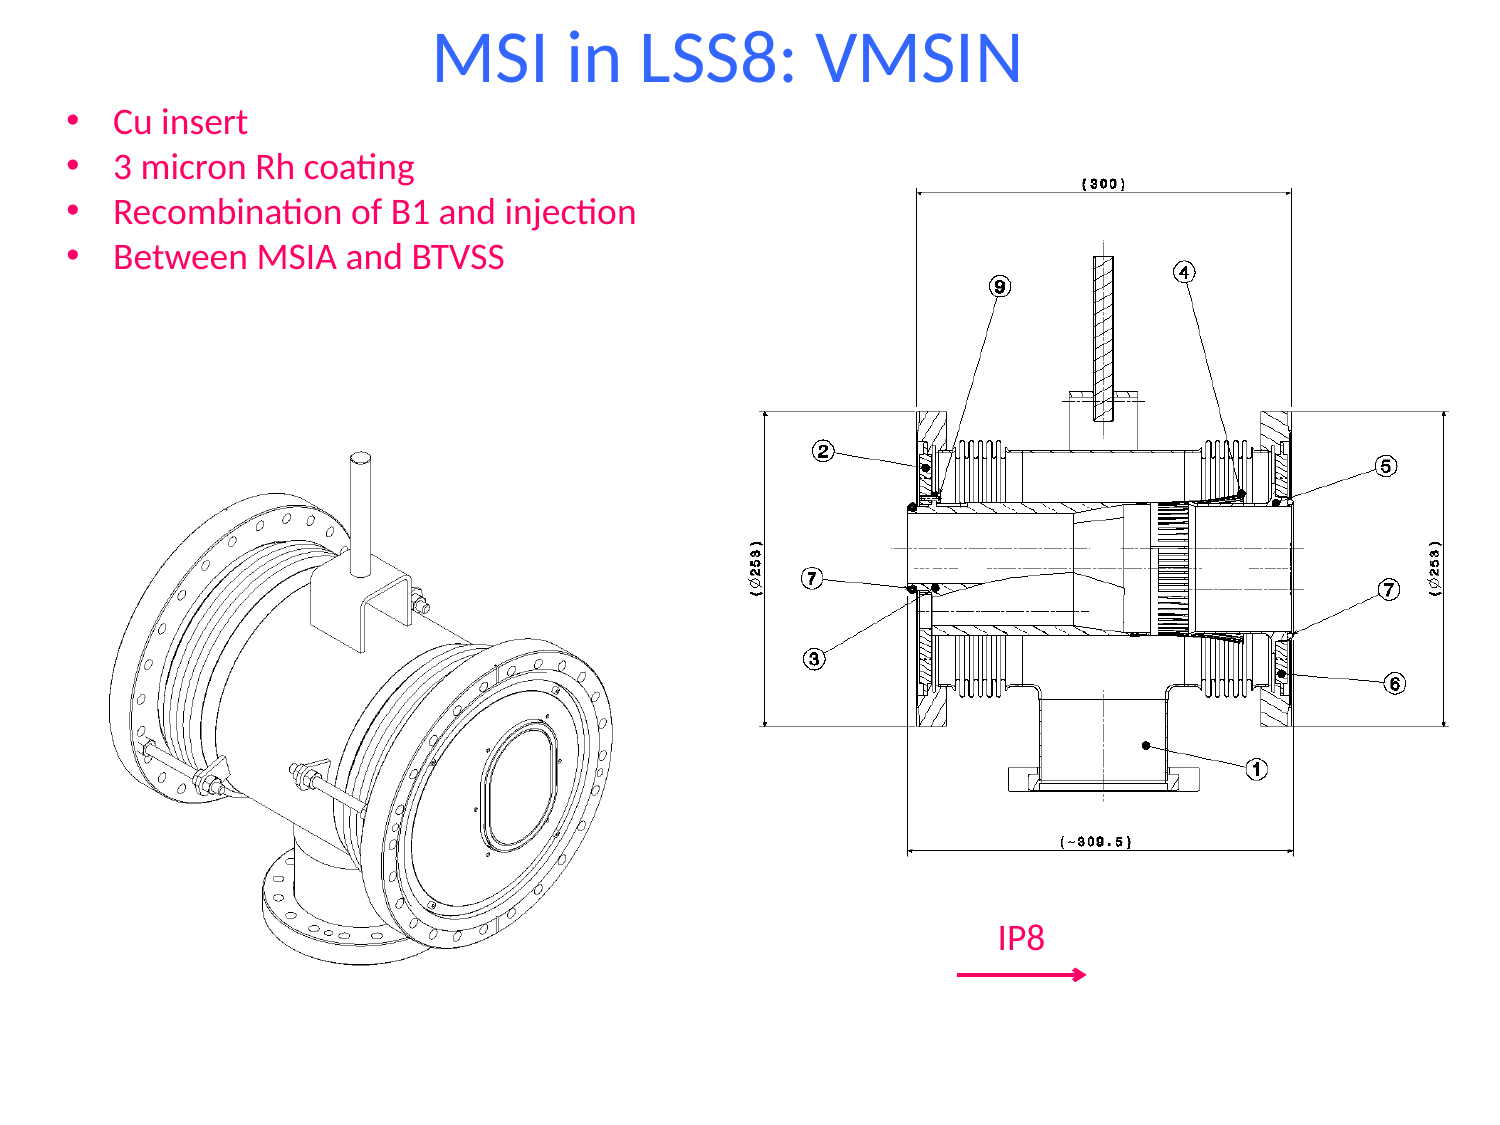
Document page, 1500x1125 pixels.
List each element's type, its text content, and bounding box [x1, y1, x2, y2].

text_box MSI in LSS8: VMSIN [0, 0, 1456, 105]
picture [727, 172, 1459, 863]
picture [82, 429, 621, 977]
text_box IP8 [982, 905, 1061, 965]
text_box Cu insert 3 micron Rh coating Recombination of B1 and injection Between MSIA and BTVSS [51, 89, 774, 285]
